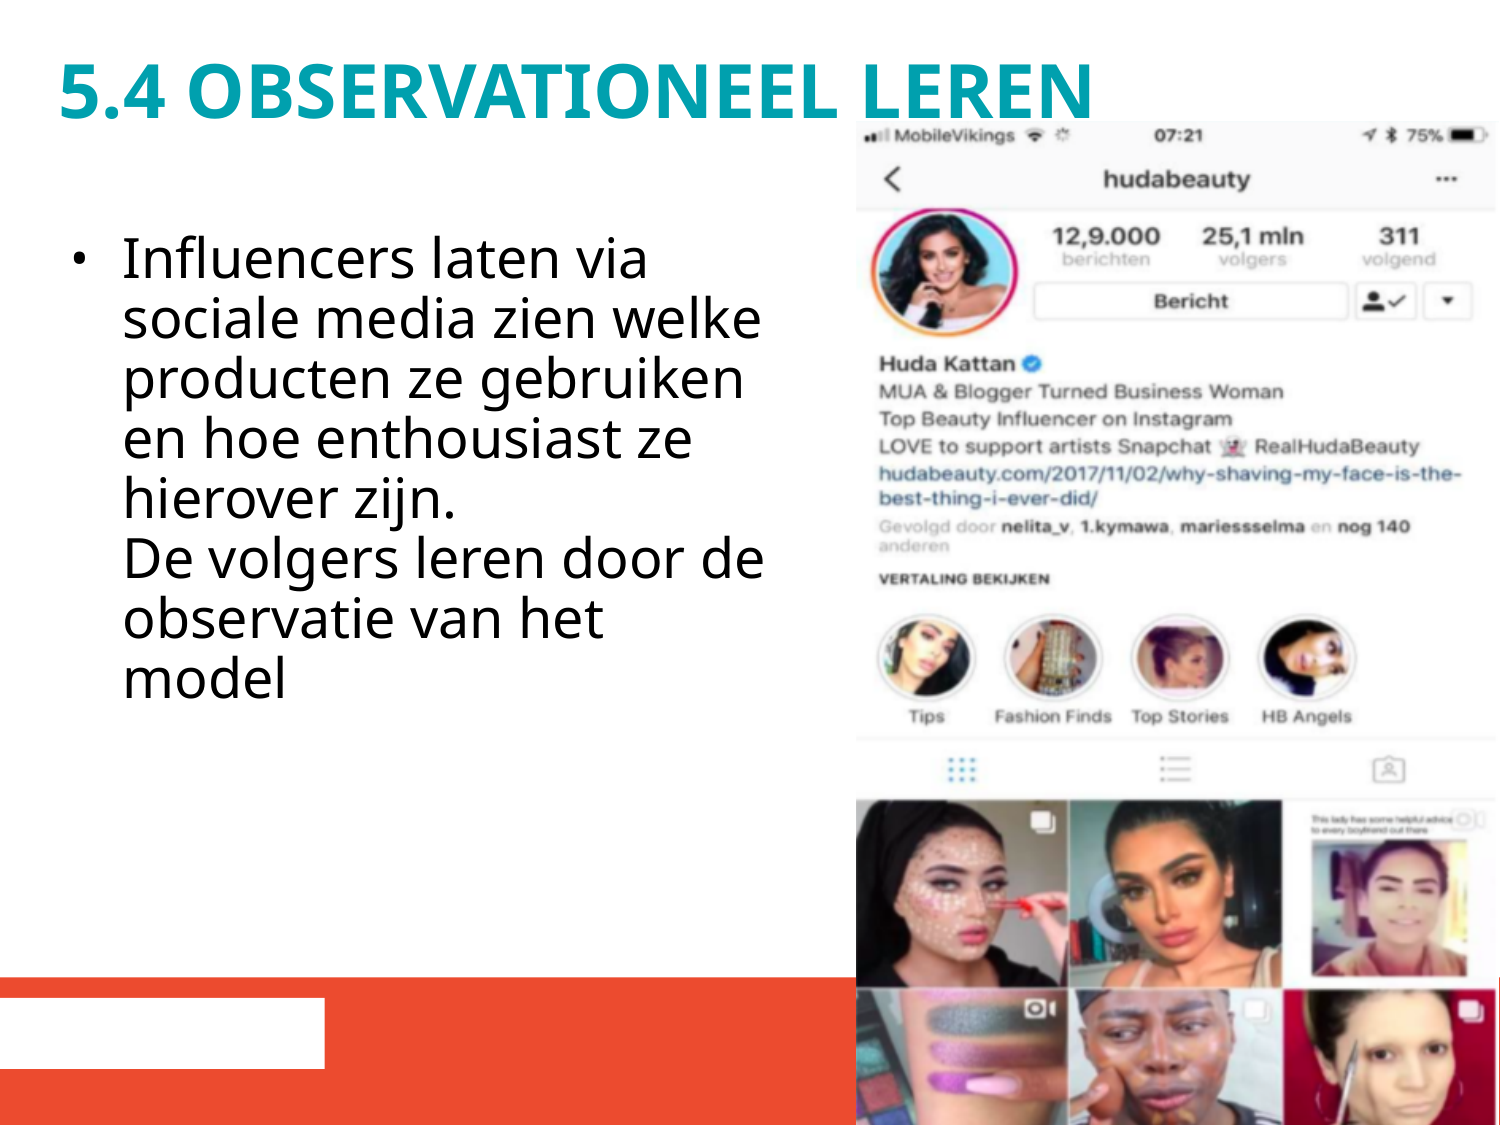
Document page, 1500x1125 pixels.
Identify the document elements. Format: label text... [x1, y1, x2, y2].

title 5.4 Observationeel leren [0, 0, 1500, 188]
list Influencers laten via sociale media zien welke producten ze gebruiken en hoe enthousiast ze hierover zijn. De volgers leren door de observatie van het model [0, 188, 850, 916]
picture [856, 121, 1500, 1125]
